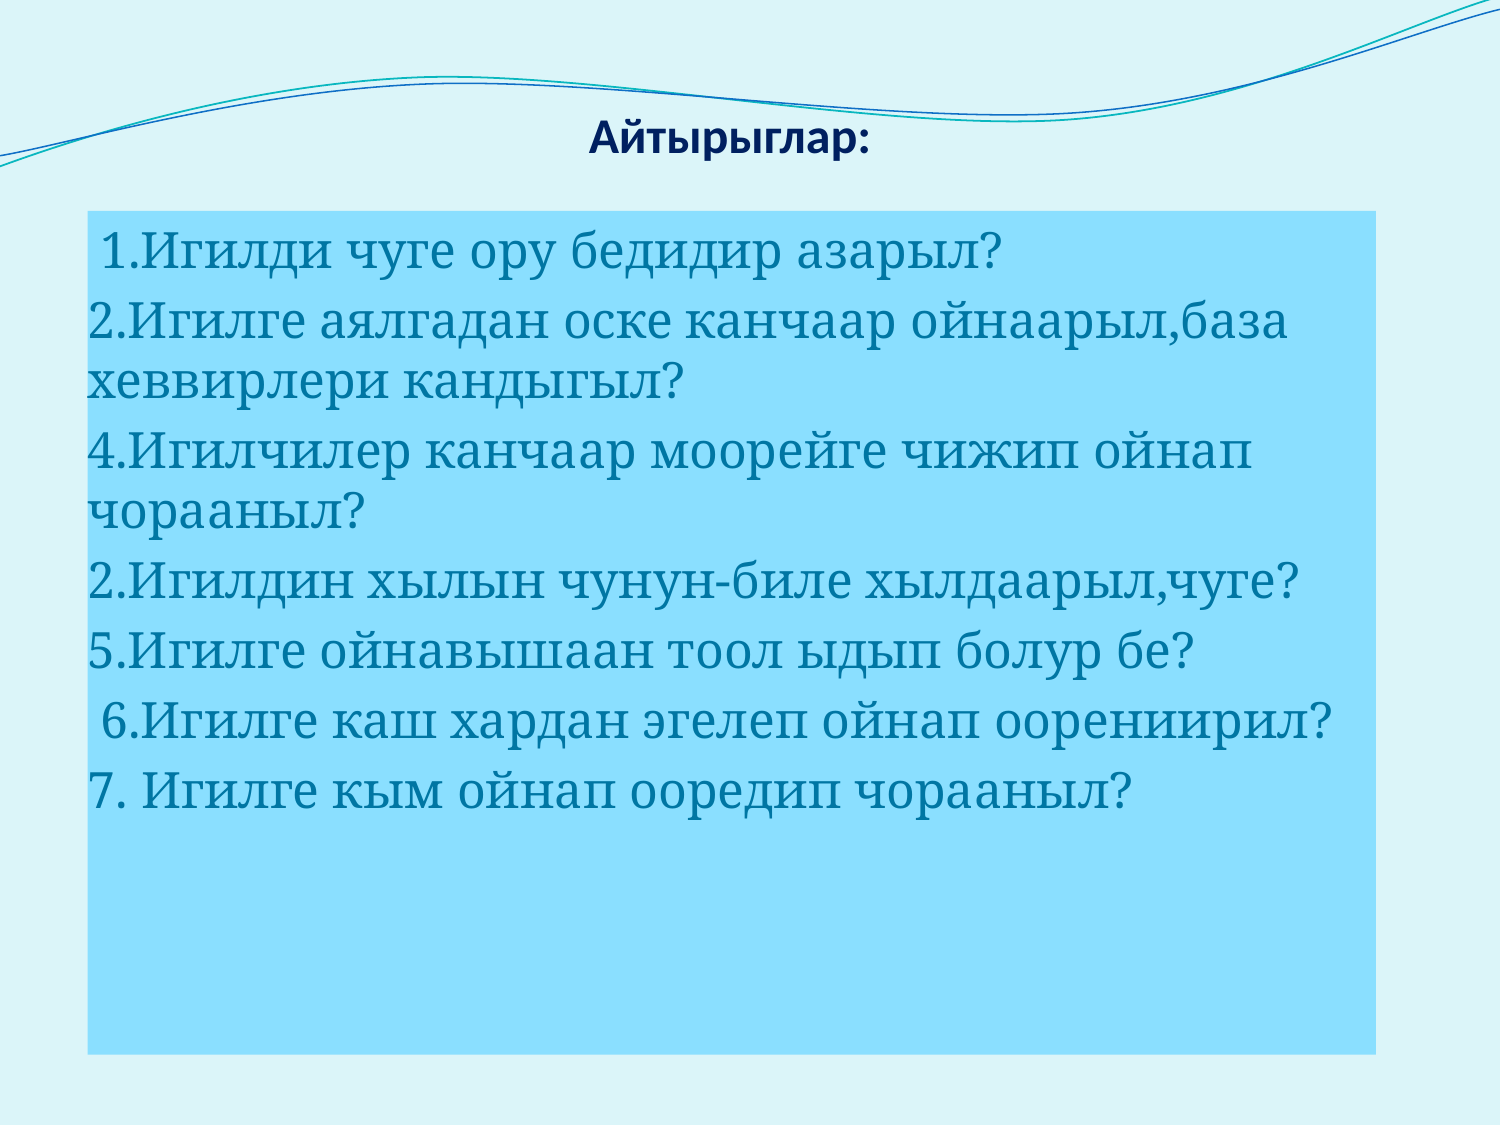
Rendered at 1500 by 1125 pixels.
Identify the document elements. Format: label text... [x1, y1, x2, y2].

title Айтырыглар: [87, 58, 1376, 164]
subtitle 1.Игилди чуге ору бедидир азарыл? 2.Игилге аялгадан оске канчаар ойнаарыл,база хеввирлери кандыгыл? 4.Игилчилер канчаар моорейге чижип ойнап чорааныл? 2.Игилдин хылын чунун-биле хылдаарыл,чуге? 5.Игилге ойнавышаан тоол ыдып болур бе? 6.Игилге каш хардан эгелеп ойнап оорениирил? 7. Игилге кым ойнап ооредип чорааныл? [87, 210, 1376, 1055]
